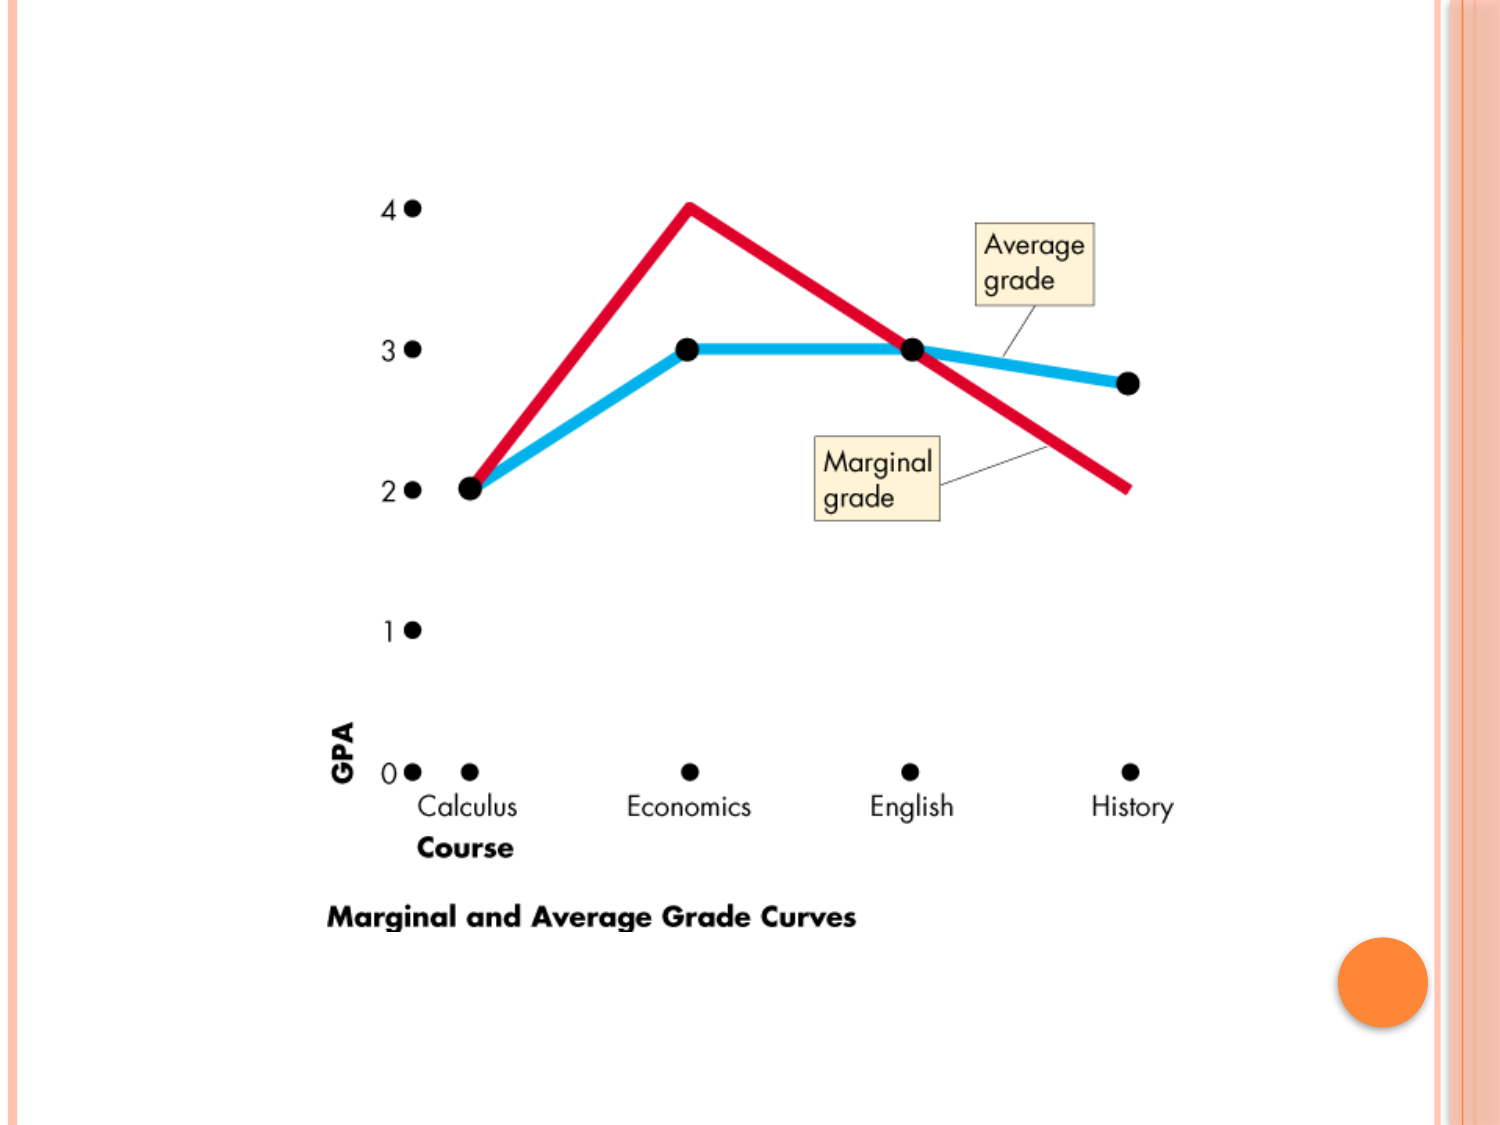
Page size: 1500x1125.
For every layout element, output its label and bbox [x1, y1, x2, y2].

picture [325, 193, 1174, 932]
